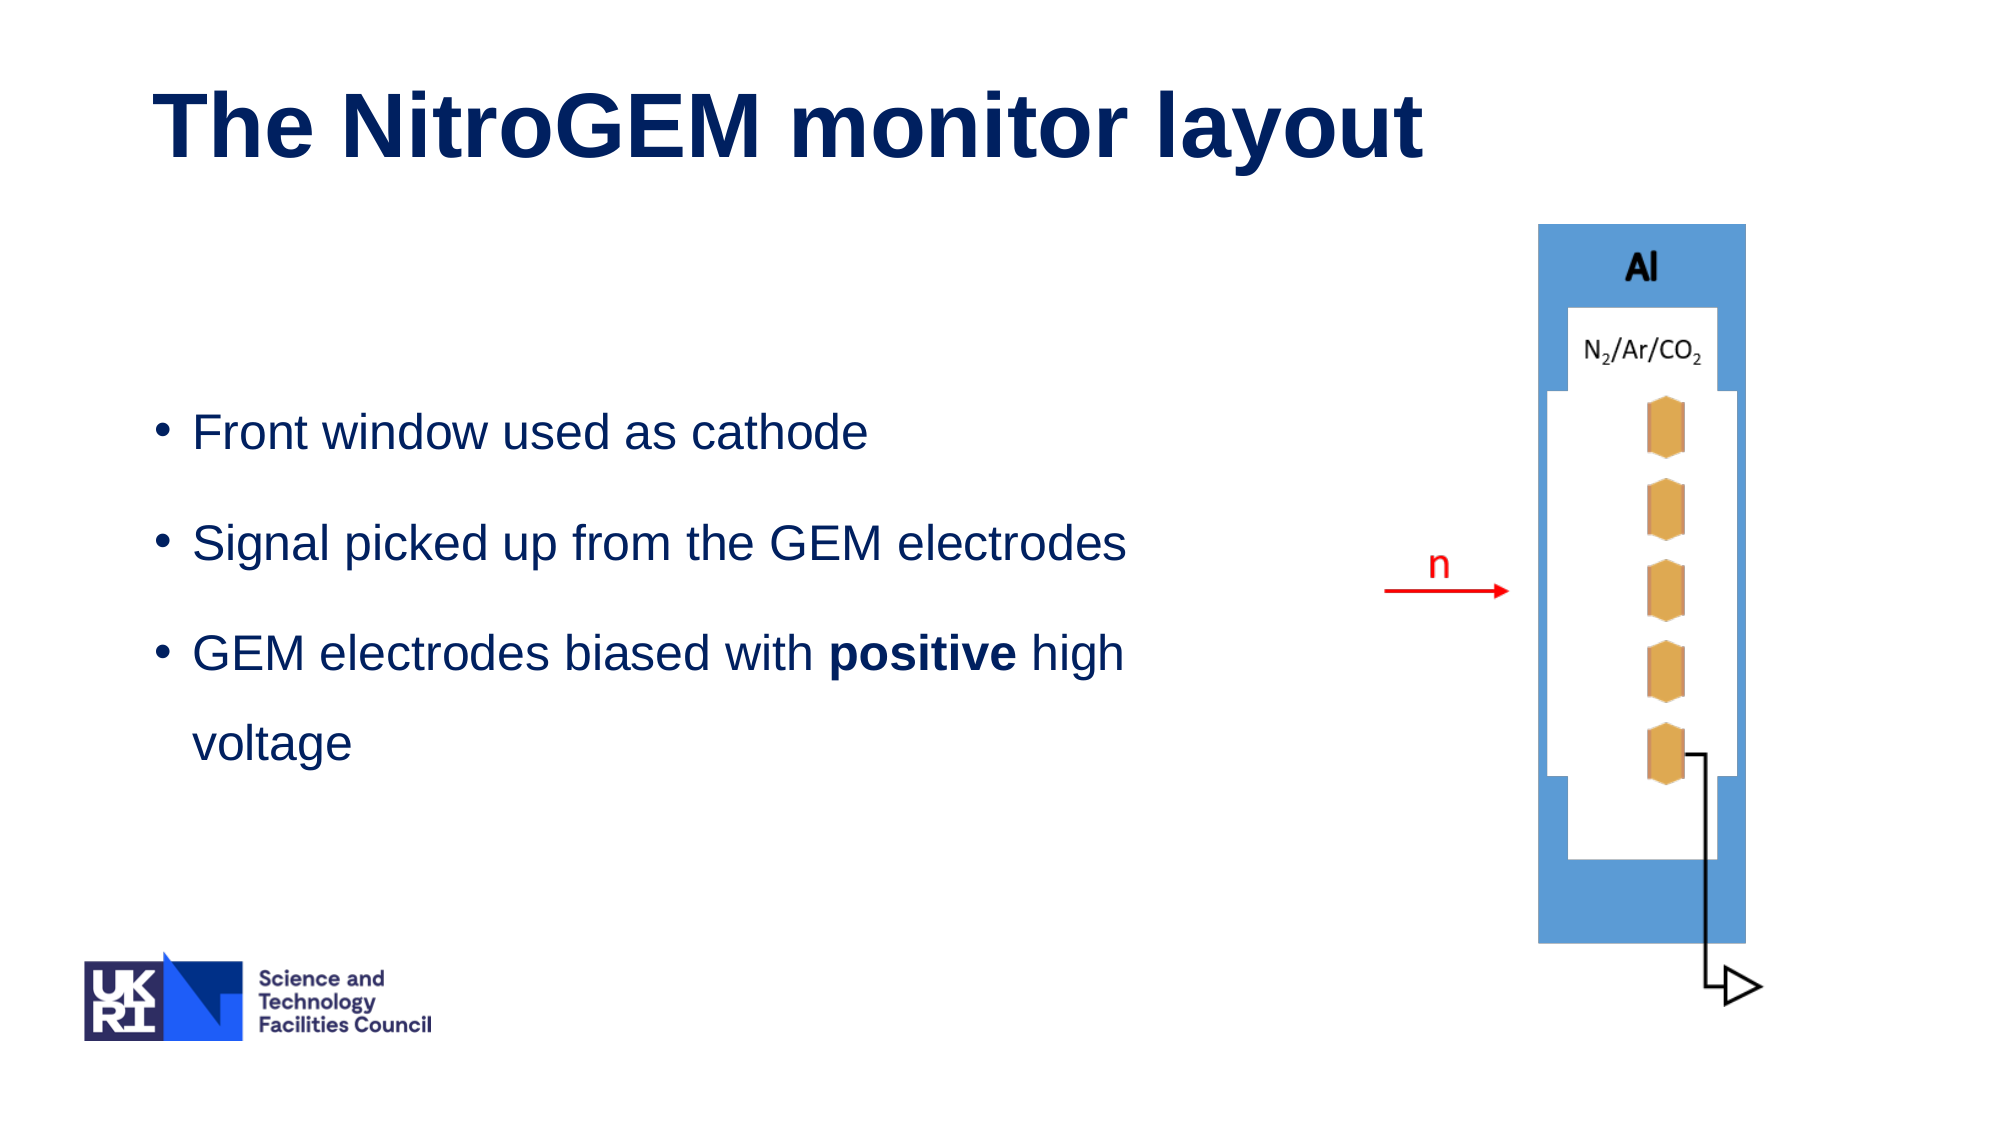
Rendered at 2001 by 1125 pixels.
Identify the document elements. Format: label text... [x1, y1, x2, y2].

list Front window used as cathode Signal picked up from the GEM electrodes GEM electrodes biased with positive high voltage [139, 361, 1263, 1076]
picture [1383, 224, 1795, 1007]
title The NitroGEM monitor layout [137, 18, 1863, 237]
picture [84, 951, 139, 1041]
